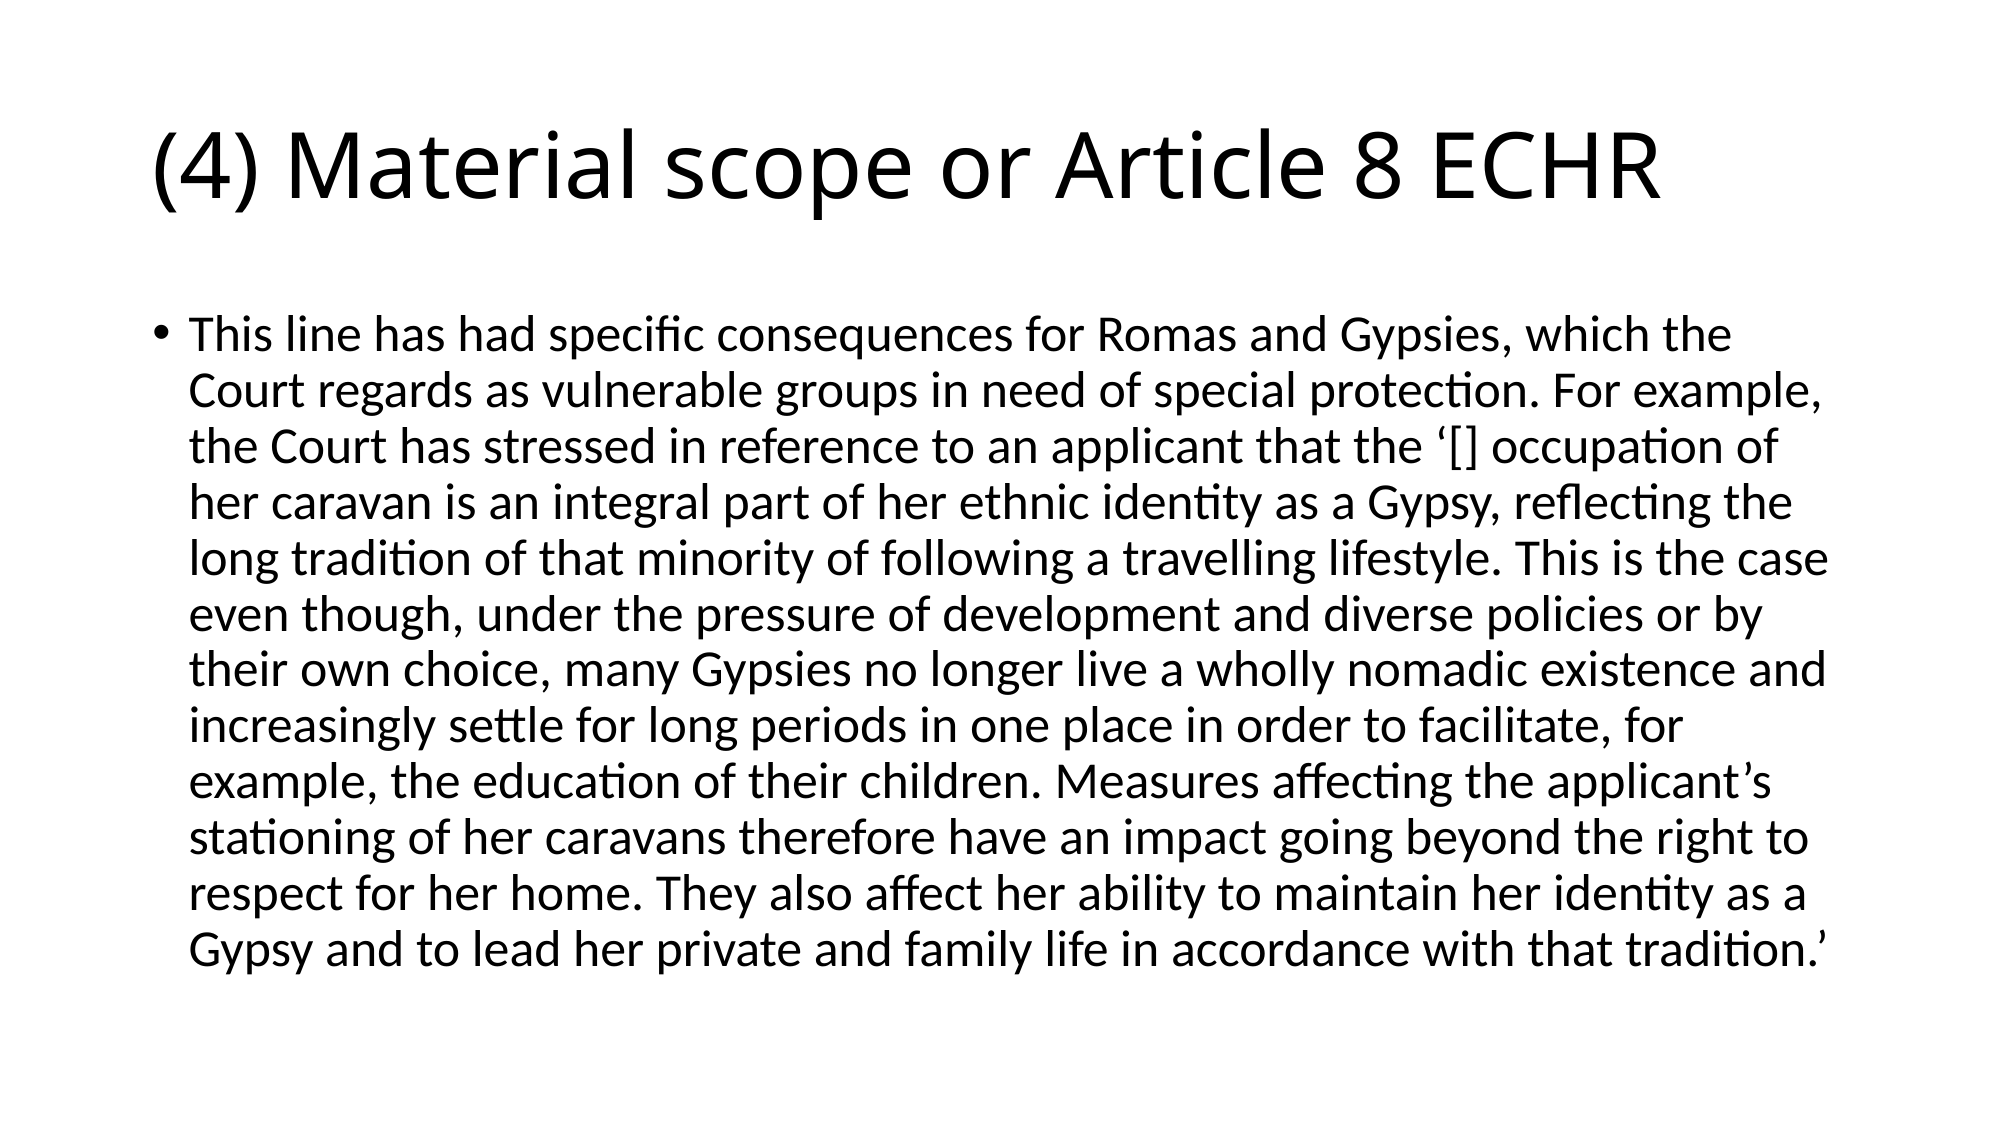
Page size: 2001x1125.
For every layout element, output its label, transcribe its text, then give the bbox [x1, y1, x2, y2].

list This line has had specific consequences for Romas and Gypsies, which the Court regards as vulnerable groups in need of special protection. For example, the Court has stressed in reference to an applicant that the ‘[] occupation of her caravan is an integral part of her ethnic identity as a Gypsy, reflecting the long tradition of that minority of following a travelling lifestyle. This is the case even though, under the pressure of development and diverse policies or by their own choice, many Gypsies no longer live a wholly nomadic existence and increasingly settle for long periods in one place in order to facilitate, for example, the education of their children. Measures affecting the applicant’s stationing of her caravans therefore have an impact going beyond the right to respect for her home. They also affect her ability to maintain her identity as a Gypsy and to lead her private and family life in accordance with that tradition.’ [137, 299, 1863, 1014]
title (4) Material scope or Article 8 ECHR [137, 59, 1863, 278]
